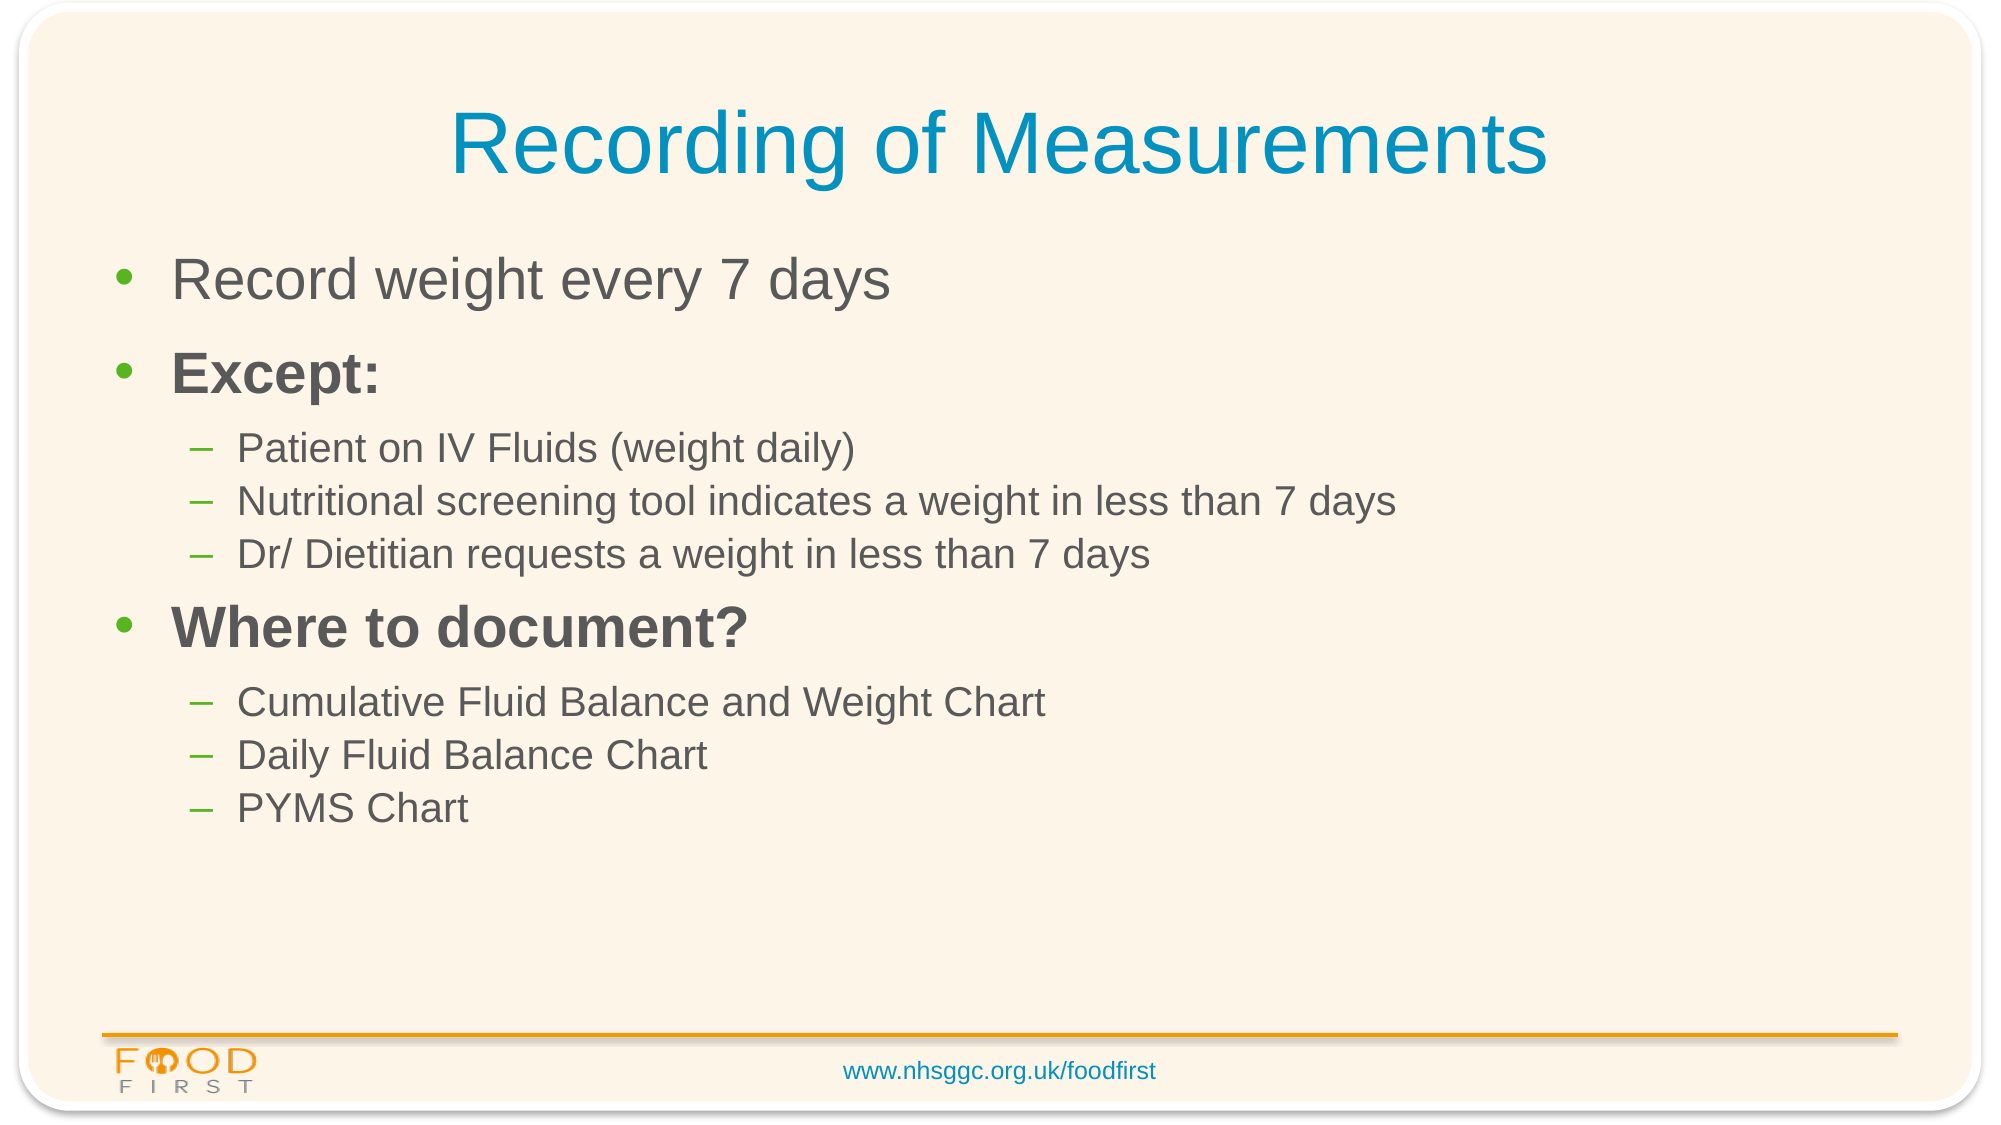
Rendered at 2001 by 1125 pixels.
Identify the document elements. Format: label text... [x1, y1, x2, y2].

list Record weight every 7 days Except: Patient on IV Fluids (weight daily) Nutritional screening tool indicates a weight in less than 7 days Dr/ Dietitian requests a weight in less than 7 days Where to document? Cumulative Fluid Balance and Weight Chart Daily Fluid Balance Chart PYMS Chart [99, 233, 1900, 977]
title Recording of Measurements [99, 45, 1900, 233]
